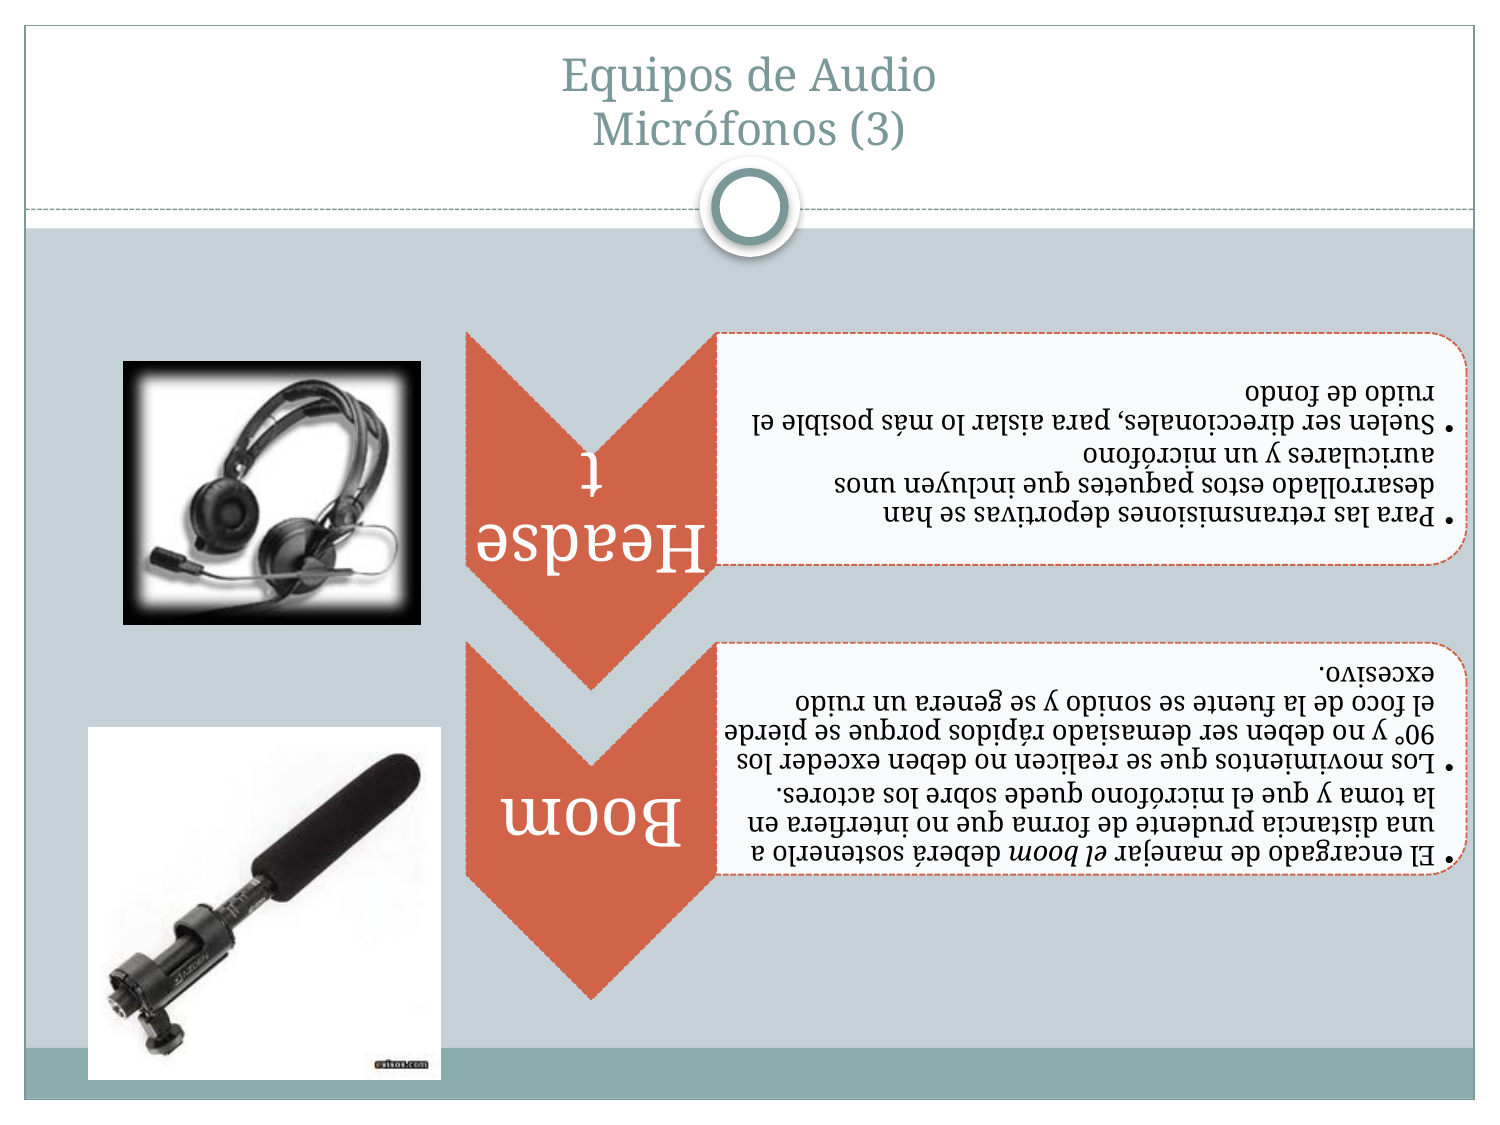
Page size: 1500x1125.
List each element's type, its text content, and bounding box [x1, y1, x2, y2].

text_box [466, 332, 1467, 1000]
picture [123, 361, 422, 625]
title Equipos de Audio Micrófonos (3) [49, 37, 1450, 162]
picture [88, 727, 441, 1080]
